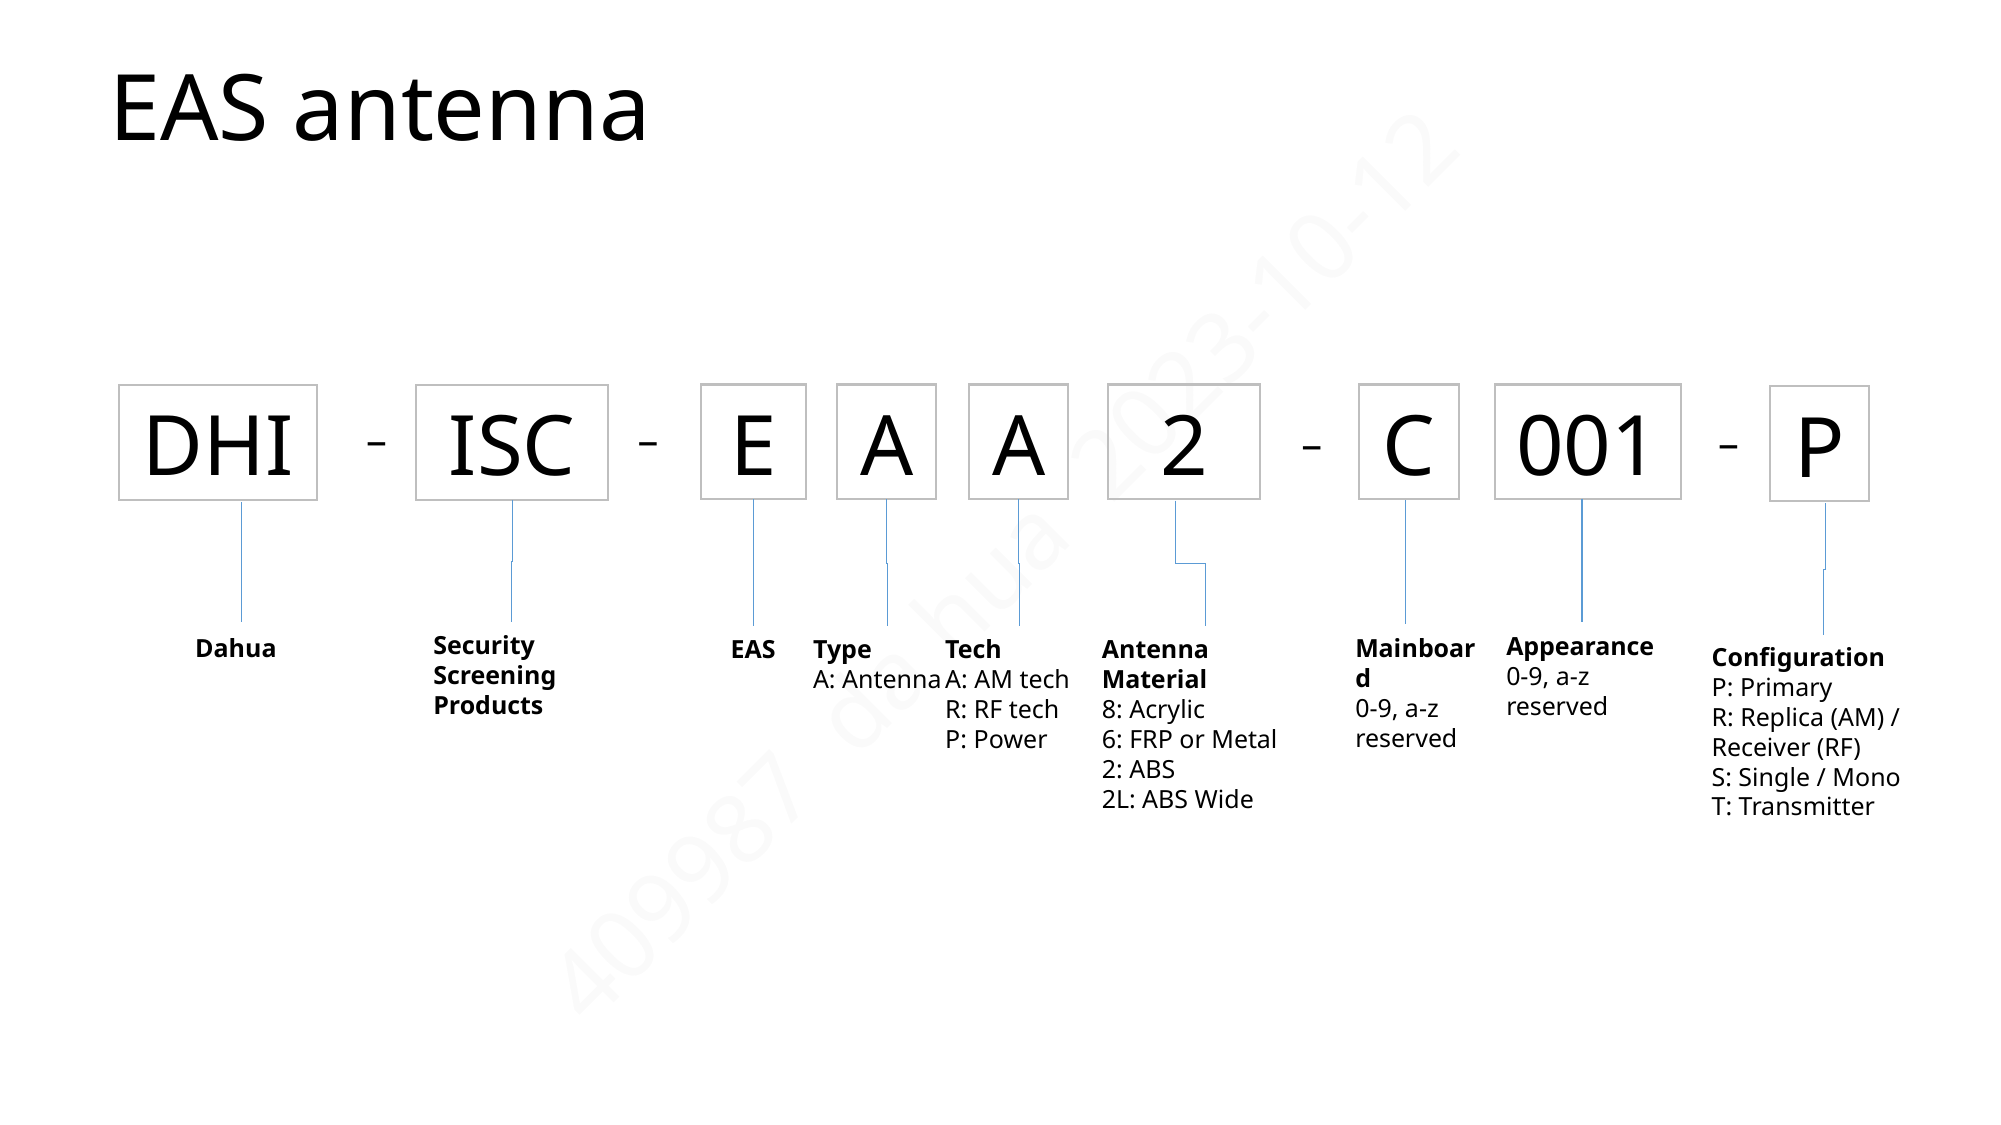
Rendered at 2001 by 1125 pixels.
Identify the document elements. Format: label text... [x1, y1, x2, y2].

text_box 2 [1107, 383, 1261, 500]
text_box Appearance 0-9, a-z reserved [1491, 623, 1678, 758]
text_box Mainboard 0-9, a-z reserved [1340, 625, 1499, 790]
text_box Dahua [180, 625, 307, 670]
text_box Type A: Antenna [798, 626, 930, 701]
text_box – [344, 406, 409, 472]
text_box E [700, 383, 807, 500]
text_box – [616, 405, 680, 471]
text_box A [836, 383, 937, 500]
text_box – [1696, 409, 1761, 475]
text_box Configuration P: Primary R: Replica (AM) / Receiver (RF) S: Single / Mono T: Transmitter [1696, 633, 1957, 829]
text_box Tech A: AM tech R: RF tech P: Power [930, 626, 1087, 761]
text_box C [1358, 383, 1460, 500]
title EAS antenna [94, 76, 1591, 145]
text_box ISC [415, 384, 609, 501]
text_box DHI [118, 384, 318, 501]
text_box EAS [641, 626, 865, 671]
text_box Security Screening Products [418, 622, 605, 727]
text_box A [968, 383, 1069, 500]
text_box P [1769, 385, 1870, 502]
text_box – [1280, 410, 1344, 476]
text_box Antenna Material 8: Acrylic 6: FRP or Metal 2: ABS 2L: ABS Wide [1087, 626, 1324, 821]
text_box 001 [1494, 383, 1682, 500]
